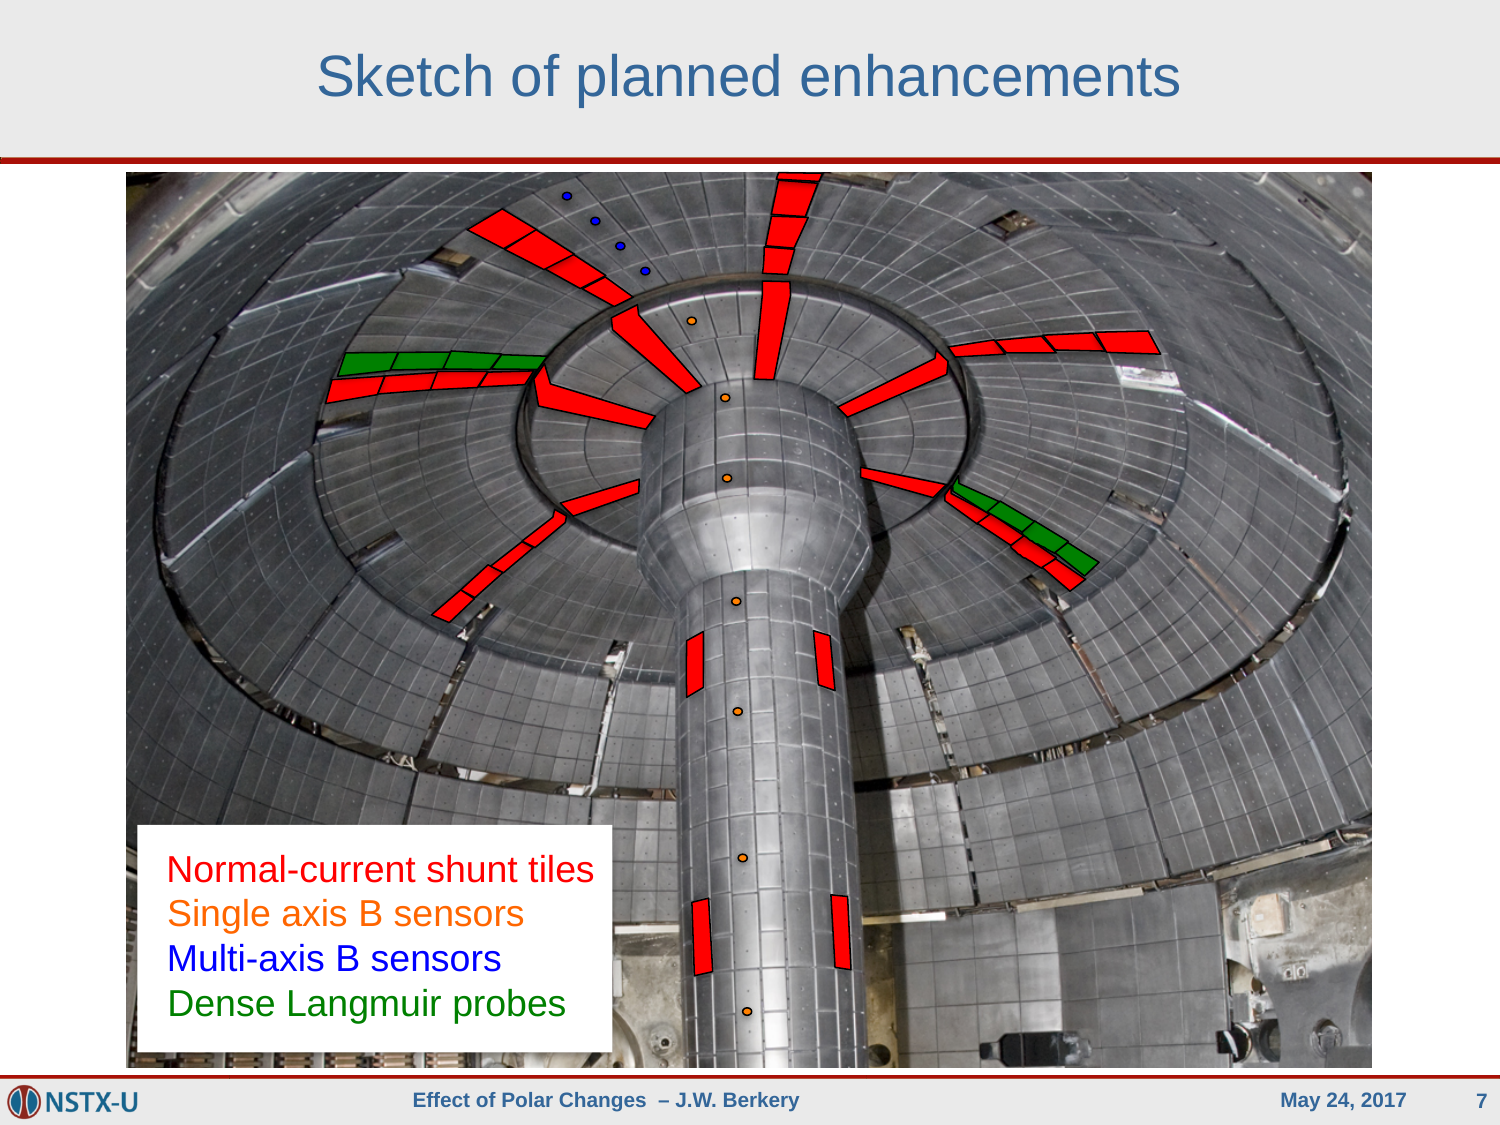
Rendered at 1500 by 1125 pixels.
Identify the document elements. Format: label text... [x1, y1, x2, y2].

picture [0, 1075, 1500, 1125]
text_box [125, 172, 1372, 1069]
text_box Sketch of planned enhancements [0, 0, 1500, 158]
picture [0, 158, 1500, 164]
